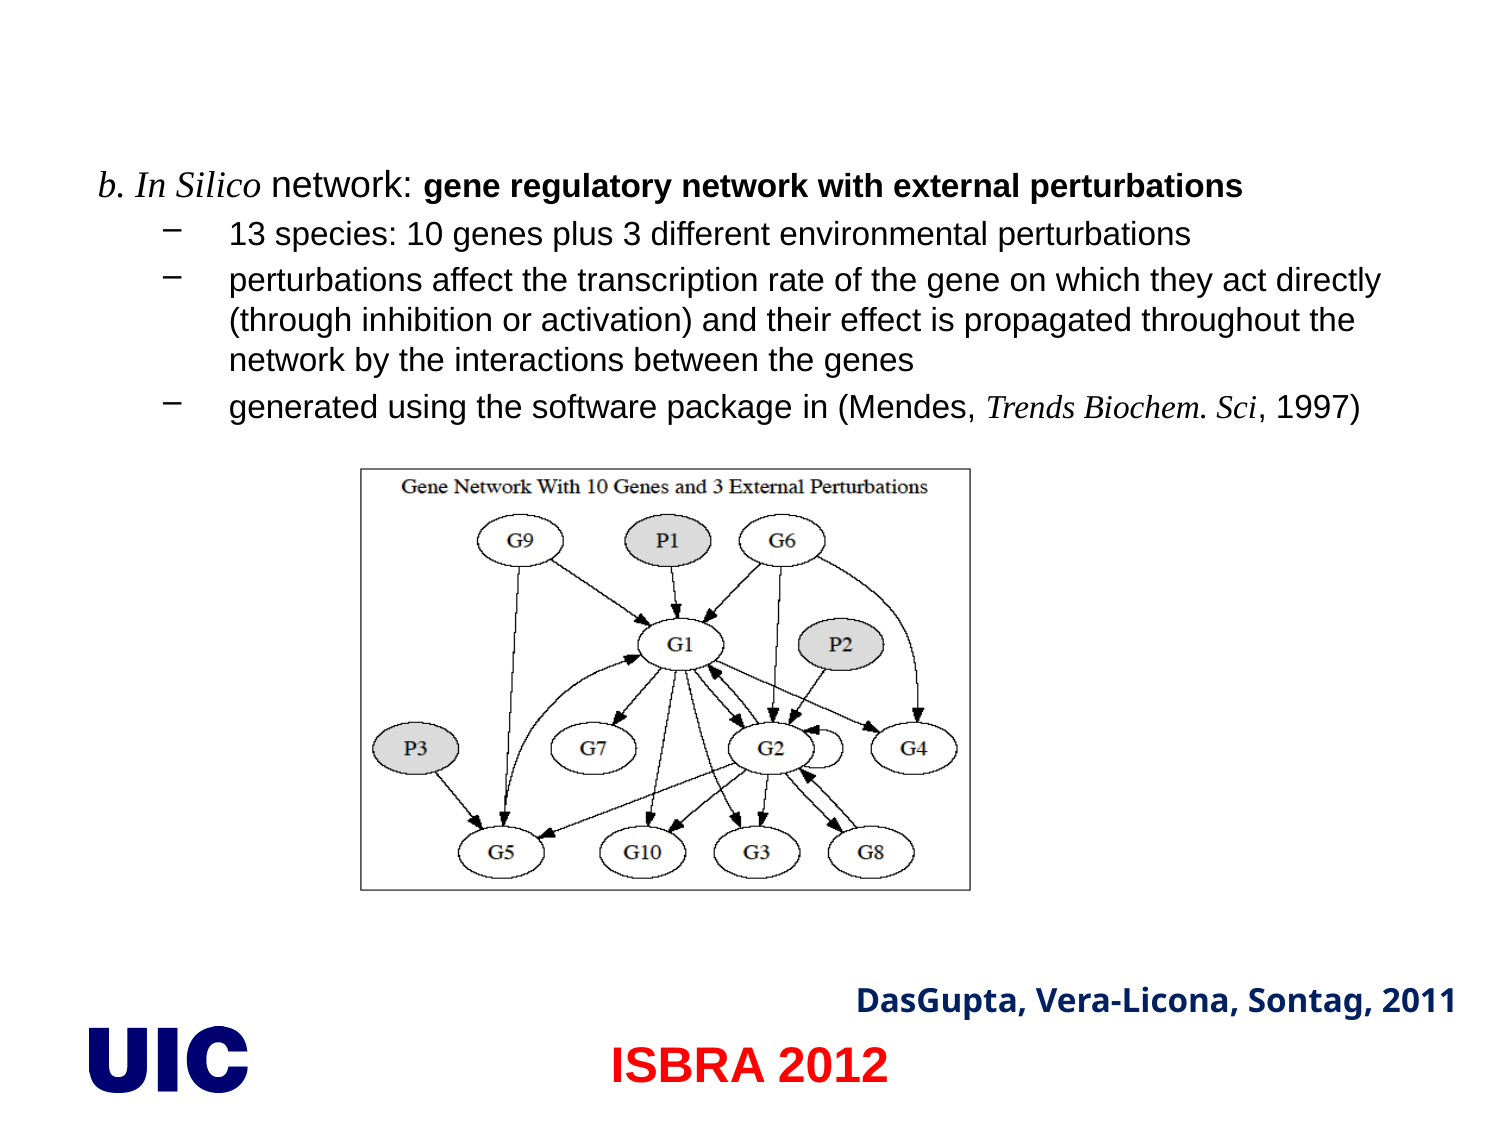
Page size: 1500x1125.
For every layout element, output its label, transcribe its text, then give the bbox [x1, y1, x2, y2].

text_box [339, 449, 991, 921]
footer ISBRA 2012 [512, 1024, 988, 1103]
picture [89, 1026, 248, 1093]
list b. In Silico network: gene regulatory network with external perturbations 13 species: 10 genes plus 3 different environmental perturbations perturbations affect the transcription rate of the gene on which they act directly (through inhibition or activation) and their effect is propagated throughout the network by the interactions between the genes generated using the software package in (Mendes, Trends Biochem. Sci, 1997) [72, 47, 1424, 791]
text_box DasGupta, Vera-Licona, Sontag, 2011 [840, 972, 1474, 1027]
